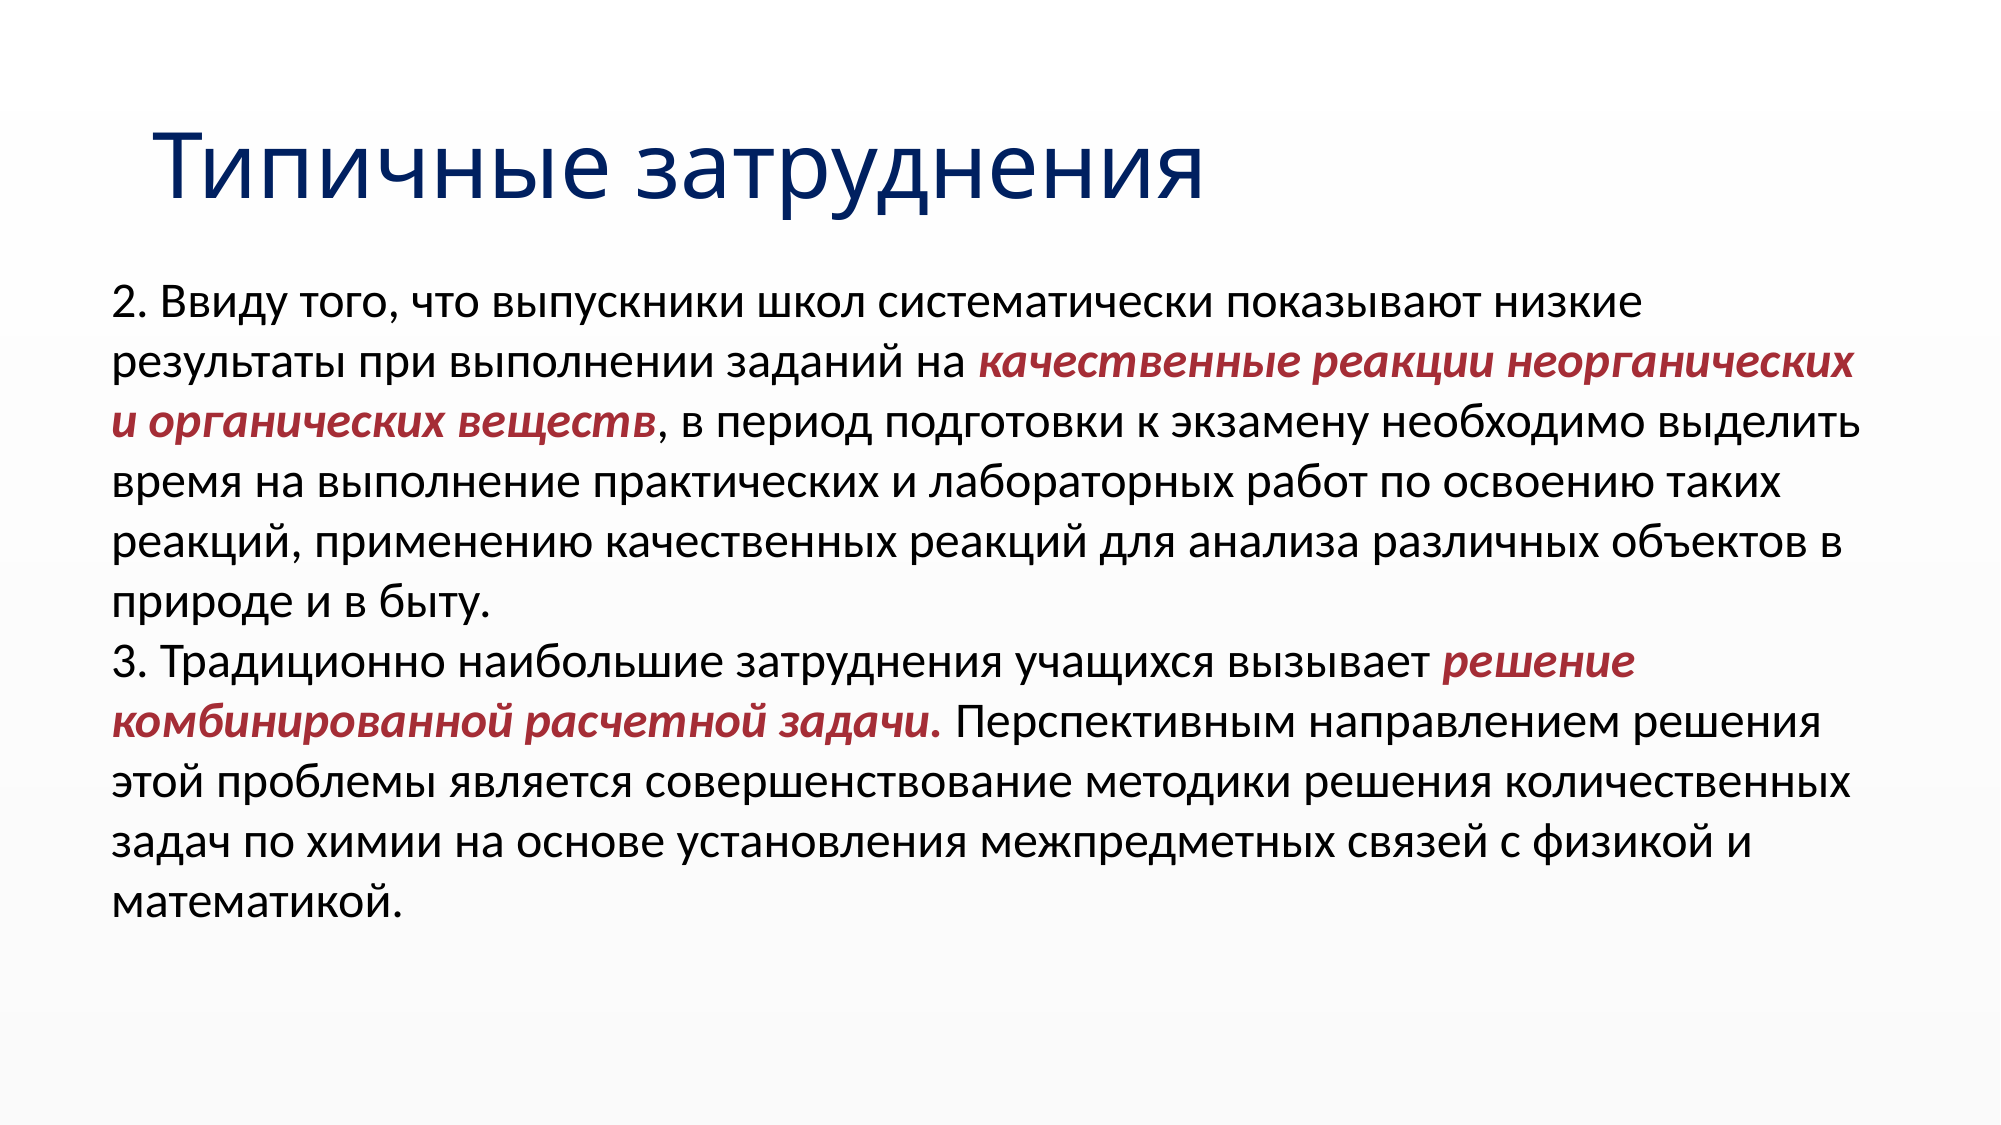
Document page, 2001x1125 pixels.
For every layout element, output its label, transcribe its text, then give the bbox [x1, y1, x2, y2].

title Типичные затруднения [137, 59, 1863, 259]
text_box 2. Ввиду того, что выпускники школ систематически показывают низкие результаты при выполнении заданий на качественные реакции неорганических и органических веществ, в период подготовки к экзамену необходимо выделить время на выполнение практических и лабораторных работ по освоению таких реакций, применению качественных реакций для анализа различных объектов в природе и в быту. 3. Традиционно наибольшие затруднения учащихся вызывает решение комбинированной расчетной задачи. Перспективным направлением решения этой проблемы является совершенствование методики решения количественных задач по химии на основе установления межпредметных связей с физикой и математикой. [96, 259, 1883, 935]
